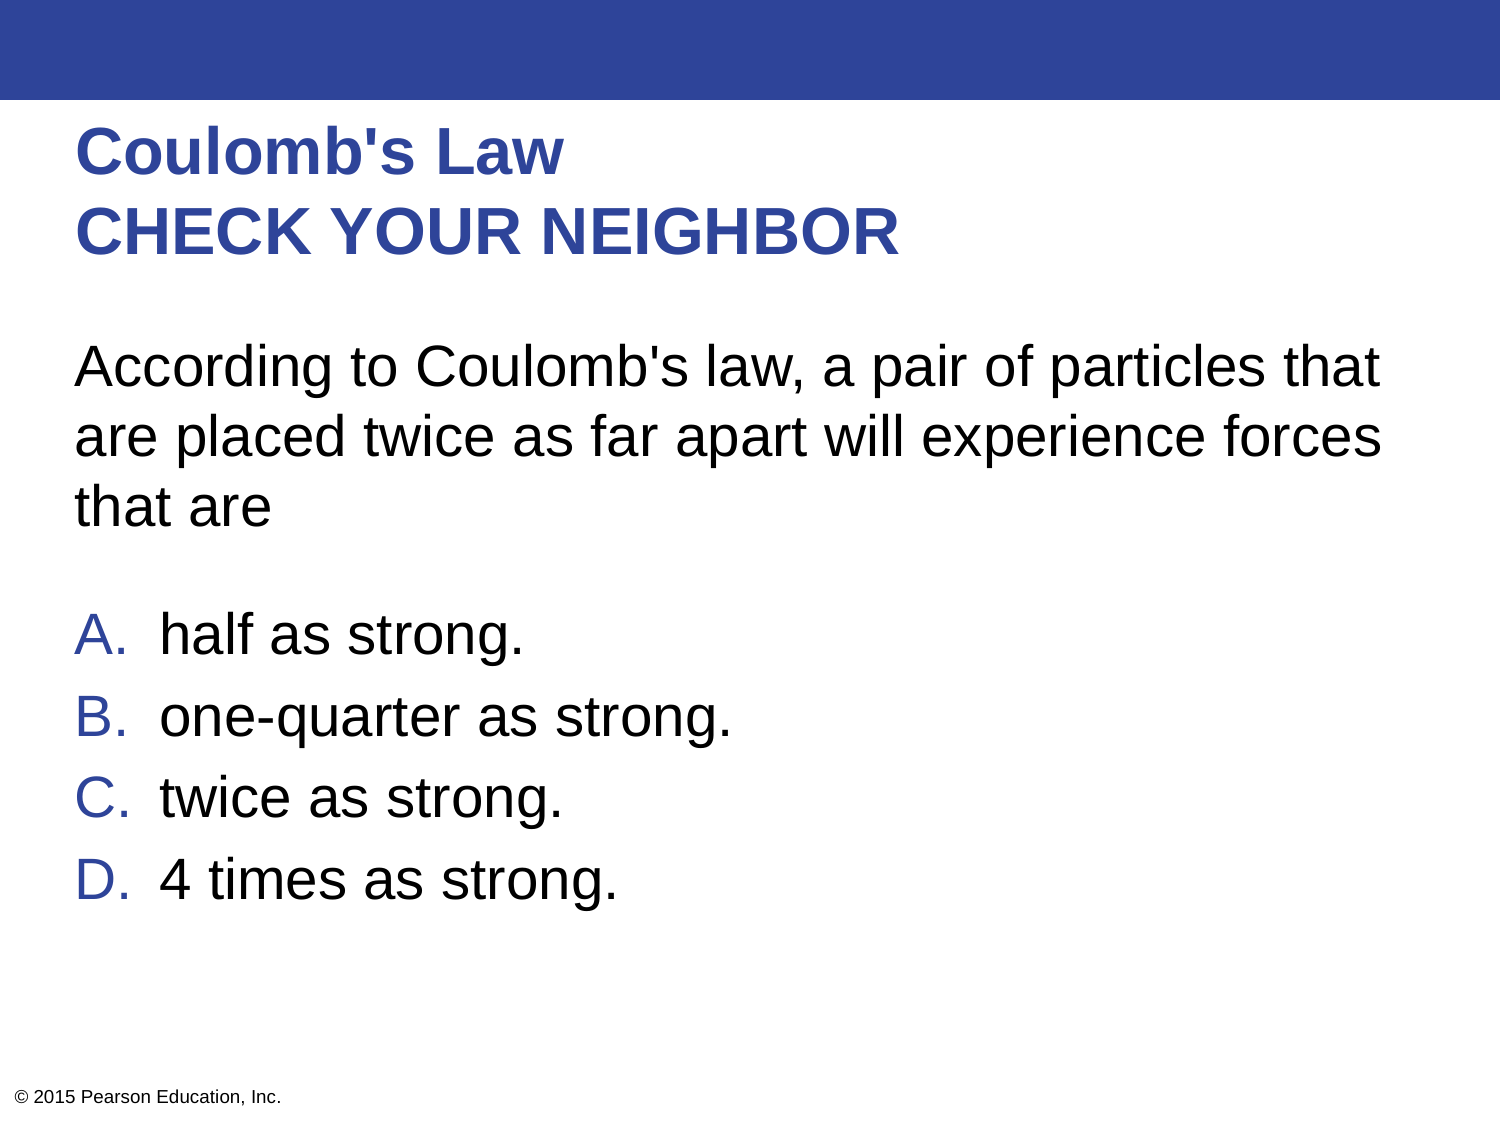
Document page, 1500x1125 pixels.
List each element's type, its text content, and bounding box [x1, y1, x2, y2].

title Coulomb's Law CHECK YOUR NEIGHBOR [0, 100, 1500, 278]
list According to Coulomb's law, a pair of particles that are placed twice as far apart will experience forces that are half as strong. one-quarter as strong. twice as strong. 4 times as strong. [59, 321, 1410, 1085]
